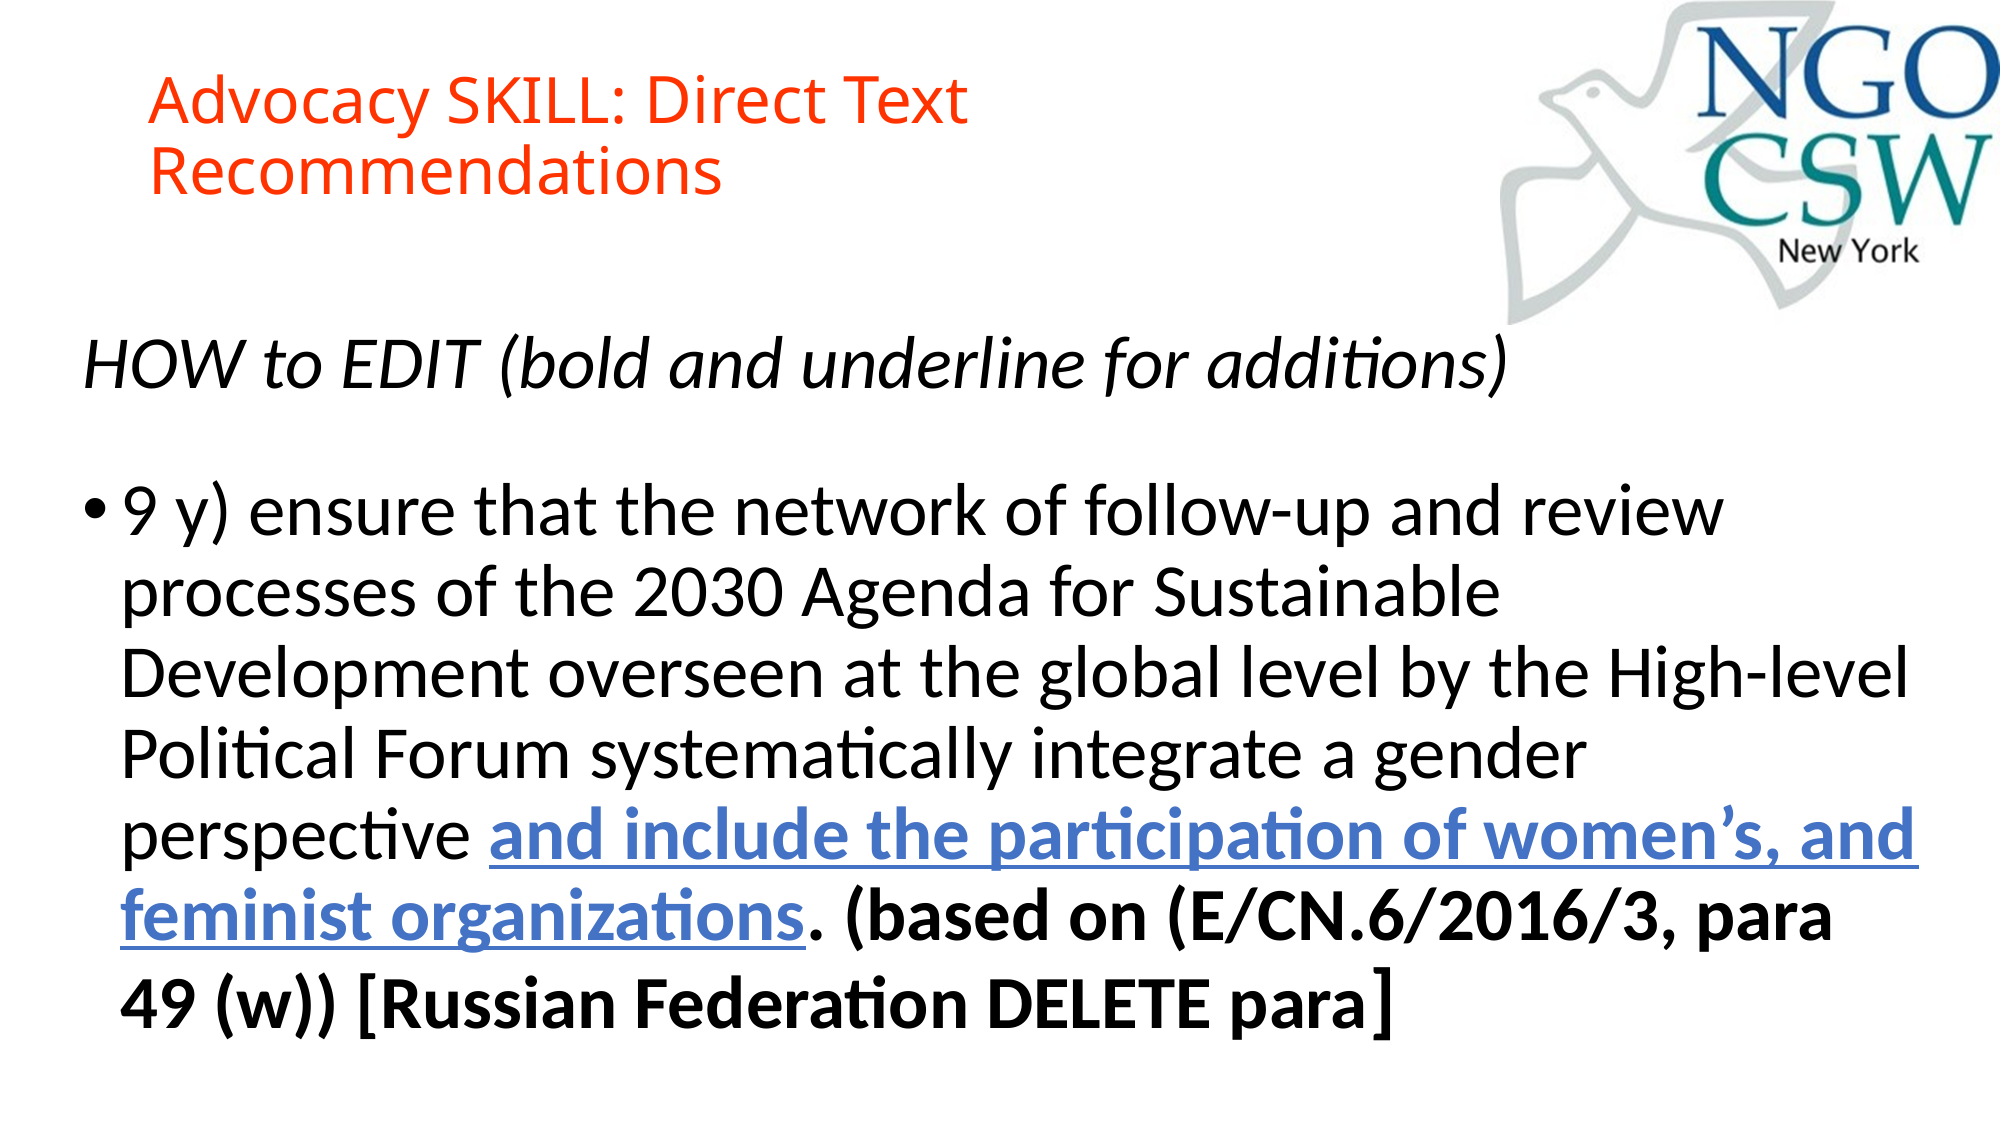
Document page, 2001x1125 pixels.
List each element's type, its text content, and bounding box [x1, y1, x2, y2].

title Advocacy SKILL: Direct Text Recommendations [133, 59, 1486, 216]
list HOW to EDIT (bold and underline for additions) 9 y) ensure that the network of follow-up and review processes of the 2030 Agenda for Sustainable Development overseen at the global level by the High-level Political Forum systematically integrate a gender perspective and include the participation of women’s, and feminist organizations. (based on (E/CN.6/2016/3, para 49 (w)) [Russian Federation DELETE para] [67, 316, 1940, 1125]
picture [1500, 0, 2000, 325]
